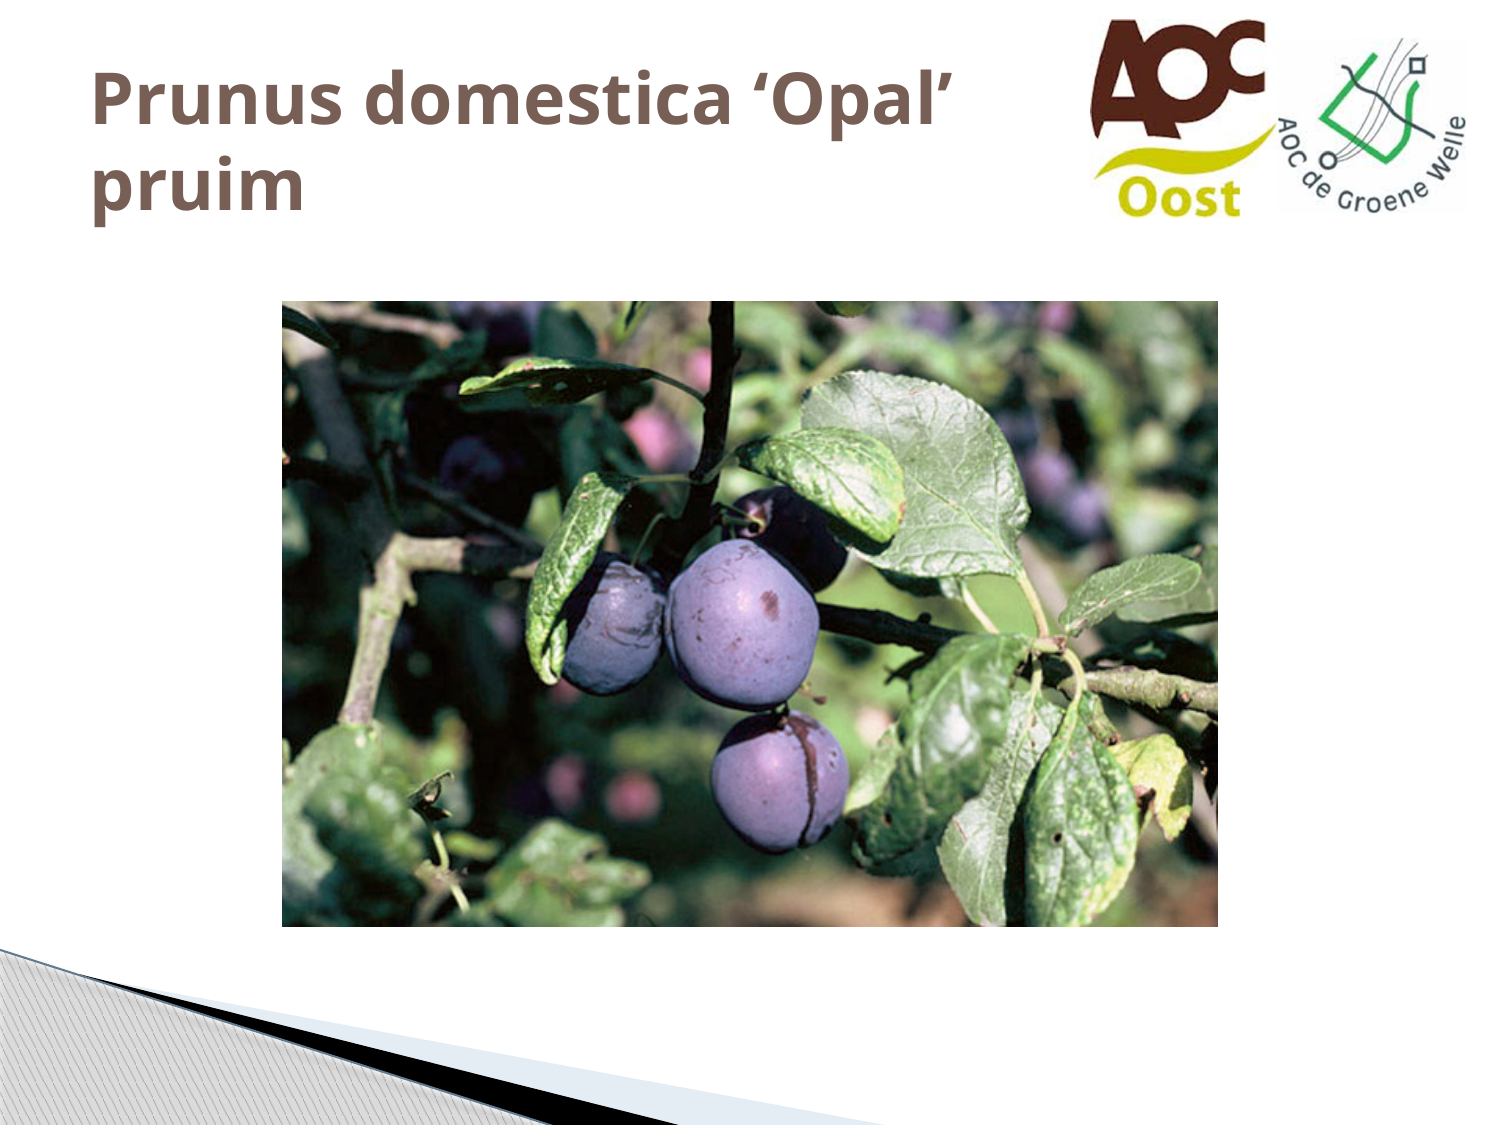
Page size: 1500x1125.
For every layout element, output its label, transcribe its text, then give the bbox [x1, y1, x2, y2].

picture [1090, 18, 1472, 231]
title Prunus domestica ‘Opal’ pruim [75, 45, 1084, 233]
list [281, 301, 1219, 927]
